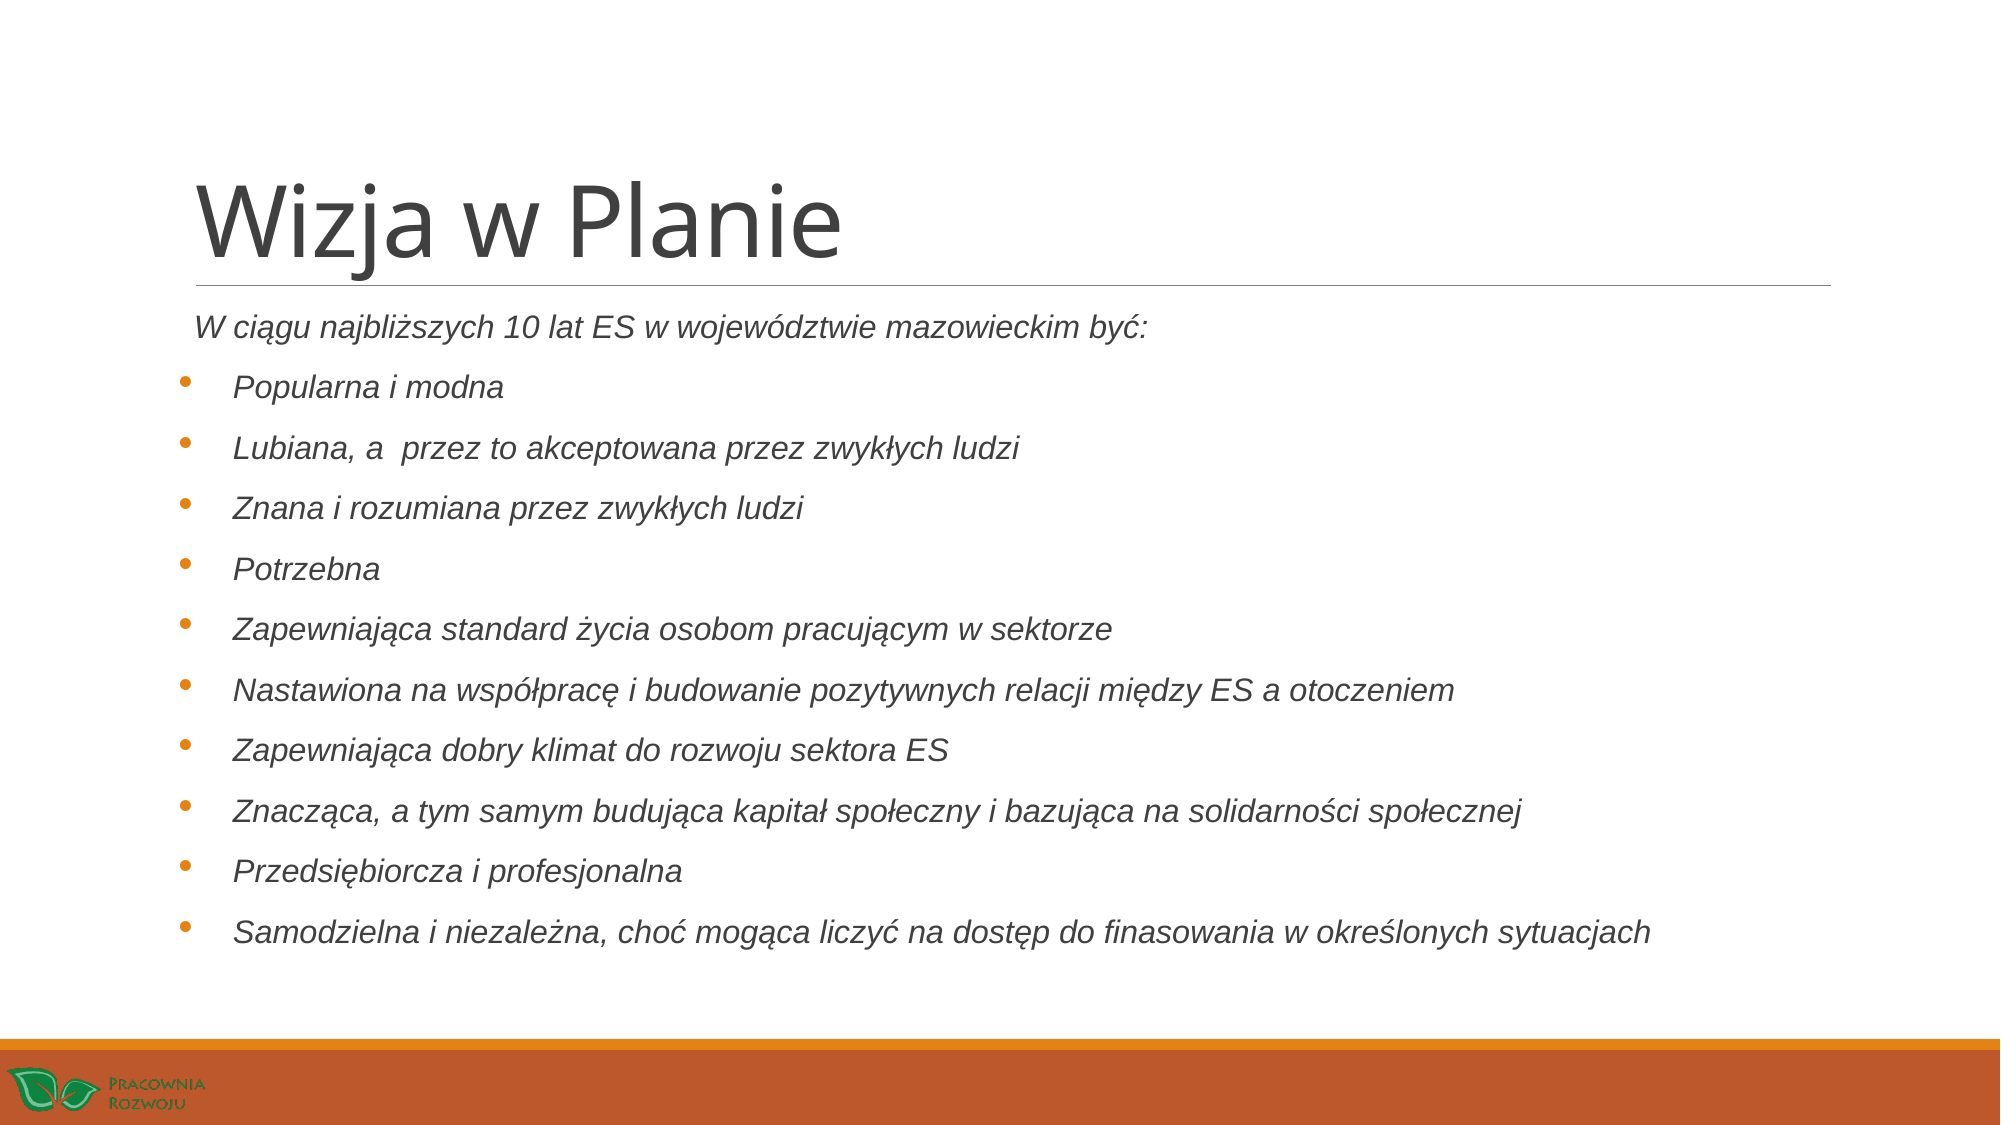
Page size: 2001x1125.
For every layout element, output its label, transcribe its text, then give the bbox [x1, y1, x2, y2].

list W ciągu najbliższych 10 lat ES w województwie mazowieckim być: Popularna i modna Lubiana, a przez to akceptowana przez zwykłych ludzi Znana i rozumiana przez zwykłych ludzi Potrzebna Zapewniająca standard życia osobom pracującym w sektorze Nastawiona na współpracę i budowanie pozytywnych relacji między ES a otoczeniem Zapewniająca dobry klimat do rozwoju sektora ES Znacząca, a tym samym budująca kapitał społeczny i bazująca na solidarności społecznej Przedsiębiorcza i profesjonalna Samodzielna i niezależna, choć mogąca liczyć na dostęp do finasowania w określonych sytuacjach [180, 302, 1830, 963]
picture [0, 1059, 213, 1120]
title Wizja w Planie [180, 47, 1830, 285]
